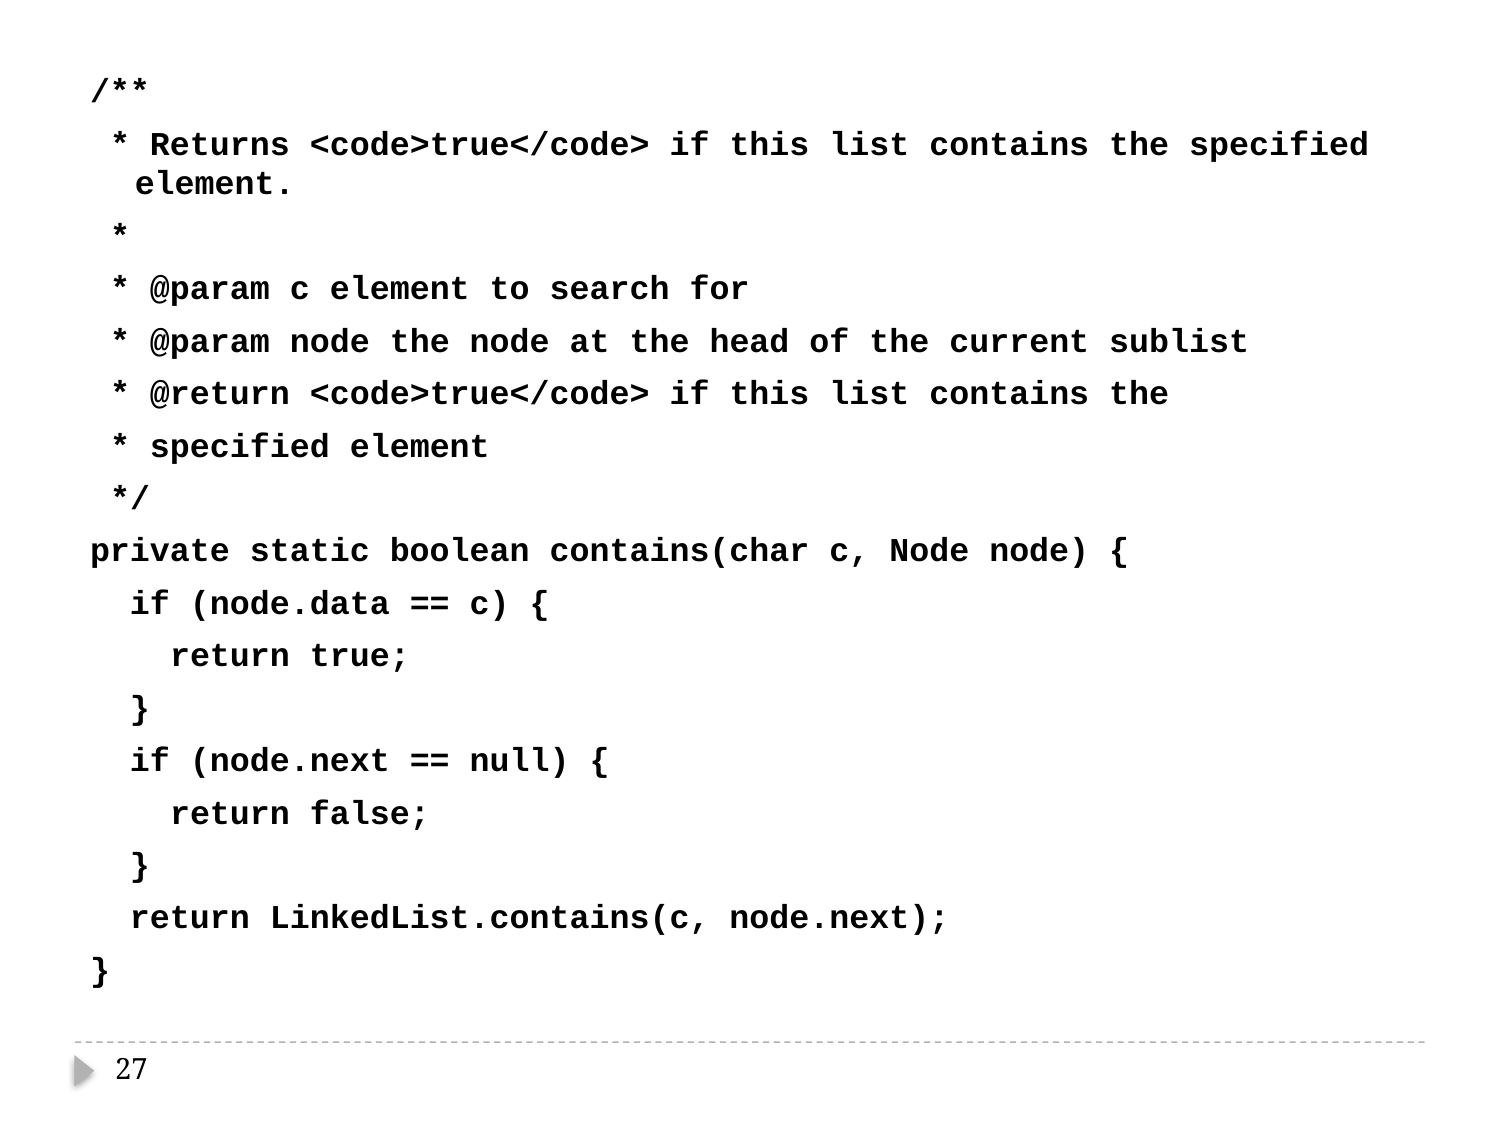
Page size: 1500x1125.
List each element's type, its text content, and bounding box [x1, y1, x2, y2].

list /** * Returns <code>true</code> if this list contains the specified element. * * @param c element to search for * @param node the node at the head of the current sublist * @return <code>true</code> if this list contains the * specified element */ private static boolean contains(char c, Node node) { if (node.data == c) { return true; } if (node.next == null) { return false; } return LinkedList.contains(c, node.next); } [75, 61, 1425, 1010]
slide_number 27 [100, 1042, 426, 1103]
